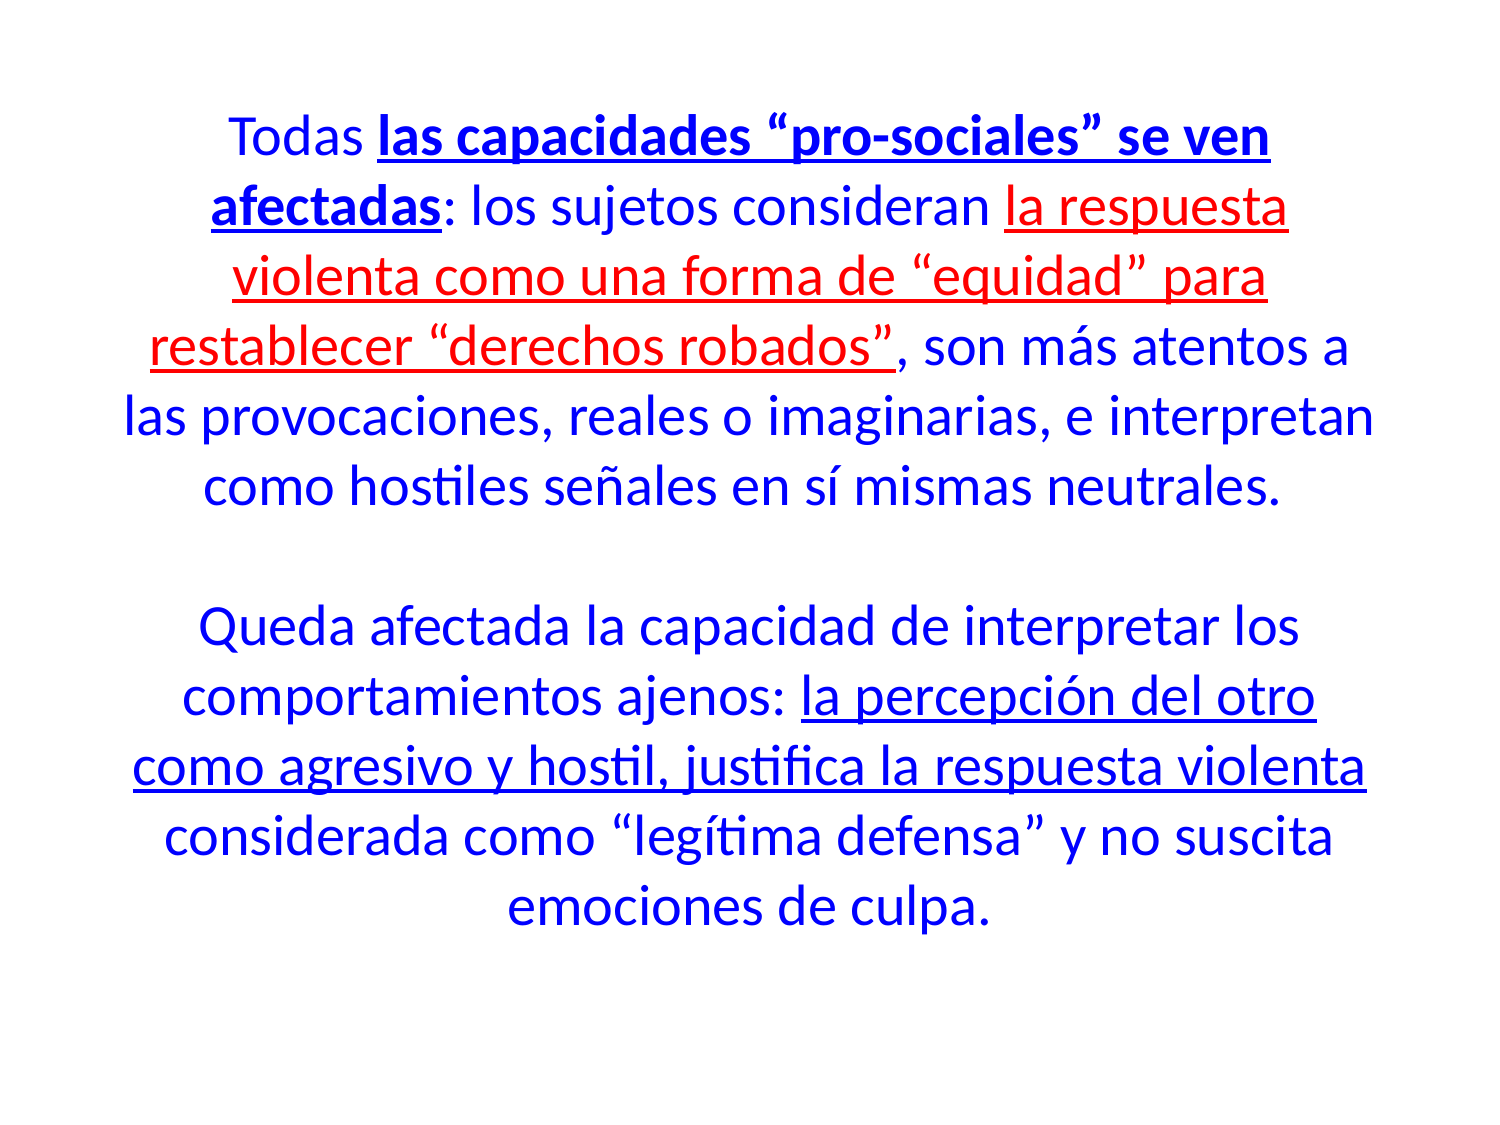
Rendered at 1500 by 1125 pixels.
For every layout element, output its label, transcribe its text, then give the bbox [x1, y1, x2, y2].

text_box Todas las capacidades “pro-sociales” se ven afectadas: los sujetos consideran la respuesta violenta como una forma de “equidad” para restablecer “derechos robados”, son más atentos a las provocaciones, reales o imaginarias, e interpretan como hostiles señales en sí mismas neutrales. Queda afectada la capacidad de interpretar los comportamientos ajenos: la percepción del otro como agresivo y hostil, justifica la respuesta violenta considerada como “legítima defensa” y no suscita emociones de culpa. [100, 89, 1400, 945]
